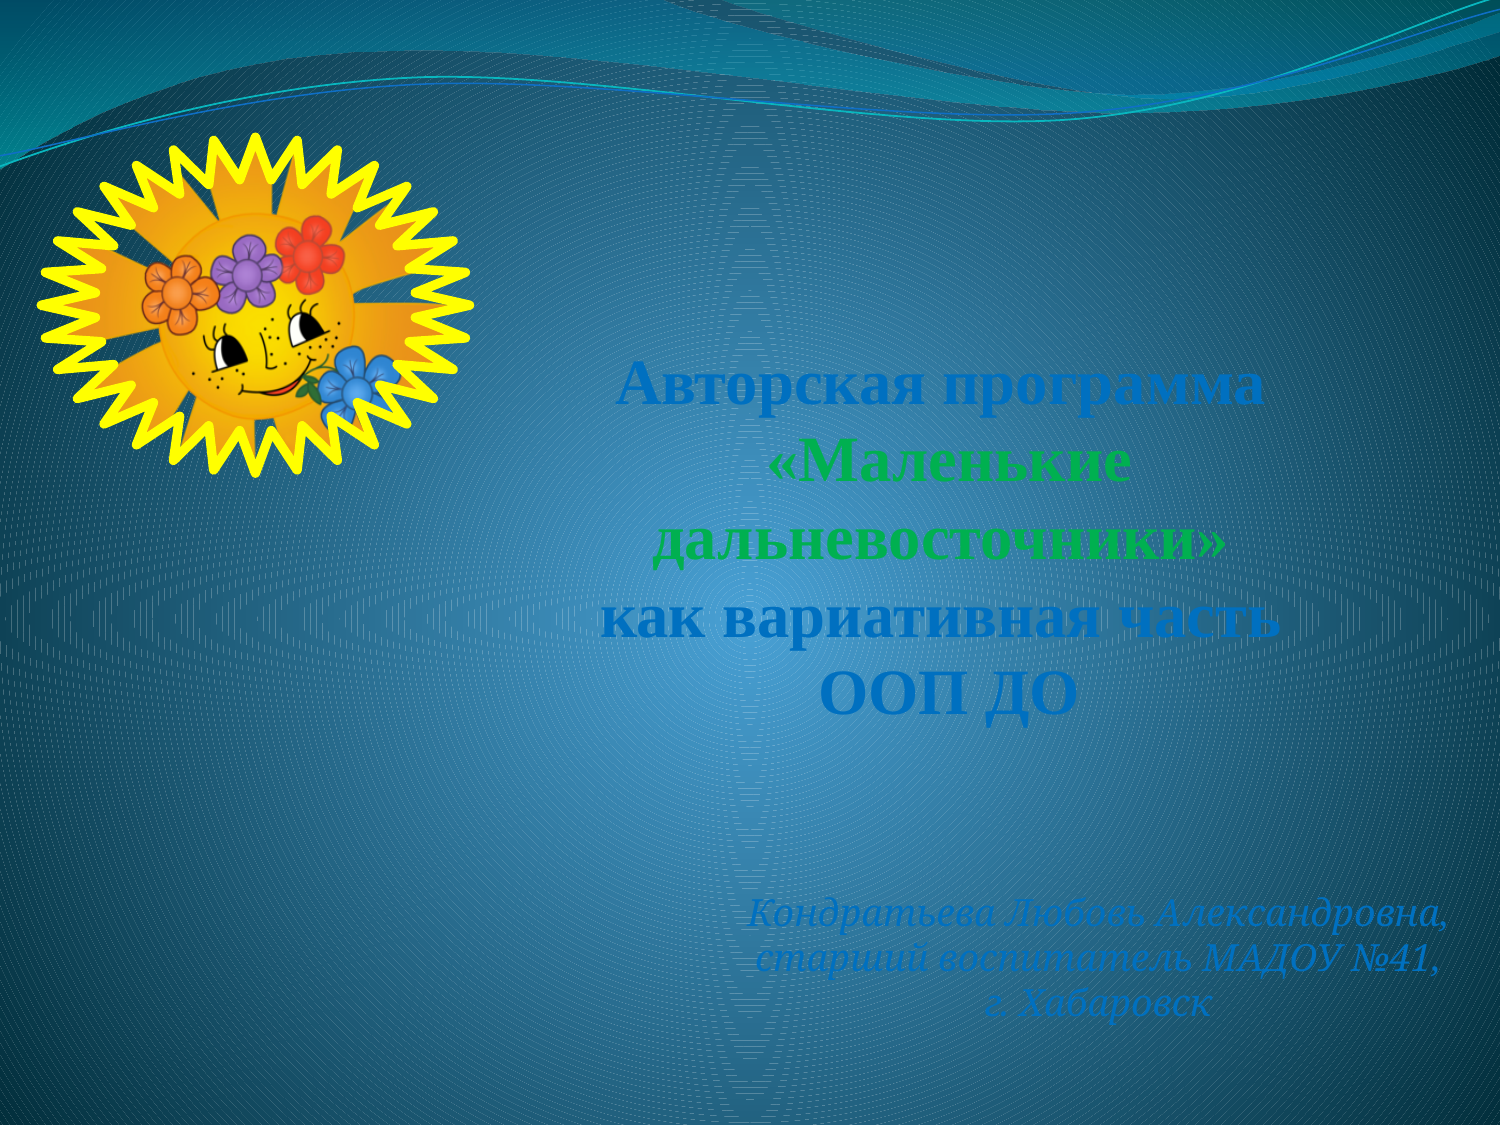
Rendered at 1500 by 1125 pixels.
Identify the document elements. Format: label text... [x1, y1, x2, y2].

picture [41, 136, 470, 474]
text_box Кондратьева Любовь Александровна, старший воспитатель МАДОУ №41, г. Хабаровск [730, 881, 1467, 1032]
title Авторская программа «Маленькие дальневосточники» как вариативная часть ООП ДО [490, 338, 1412, 728]
